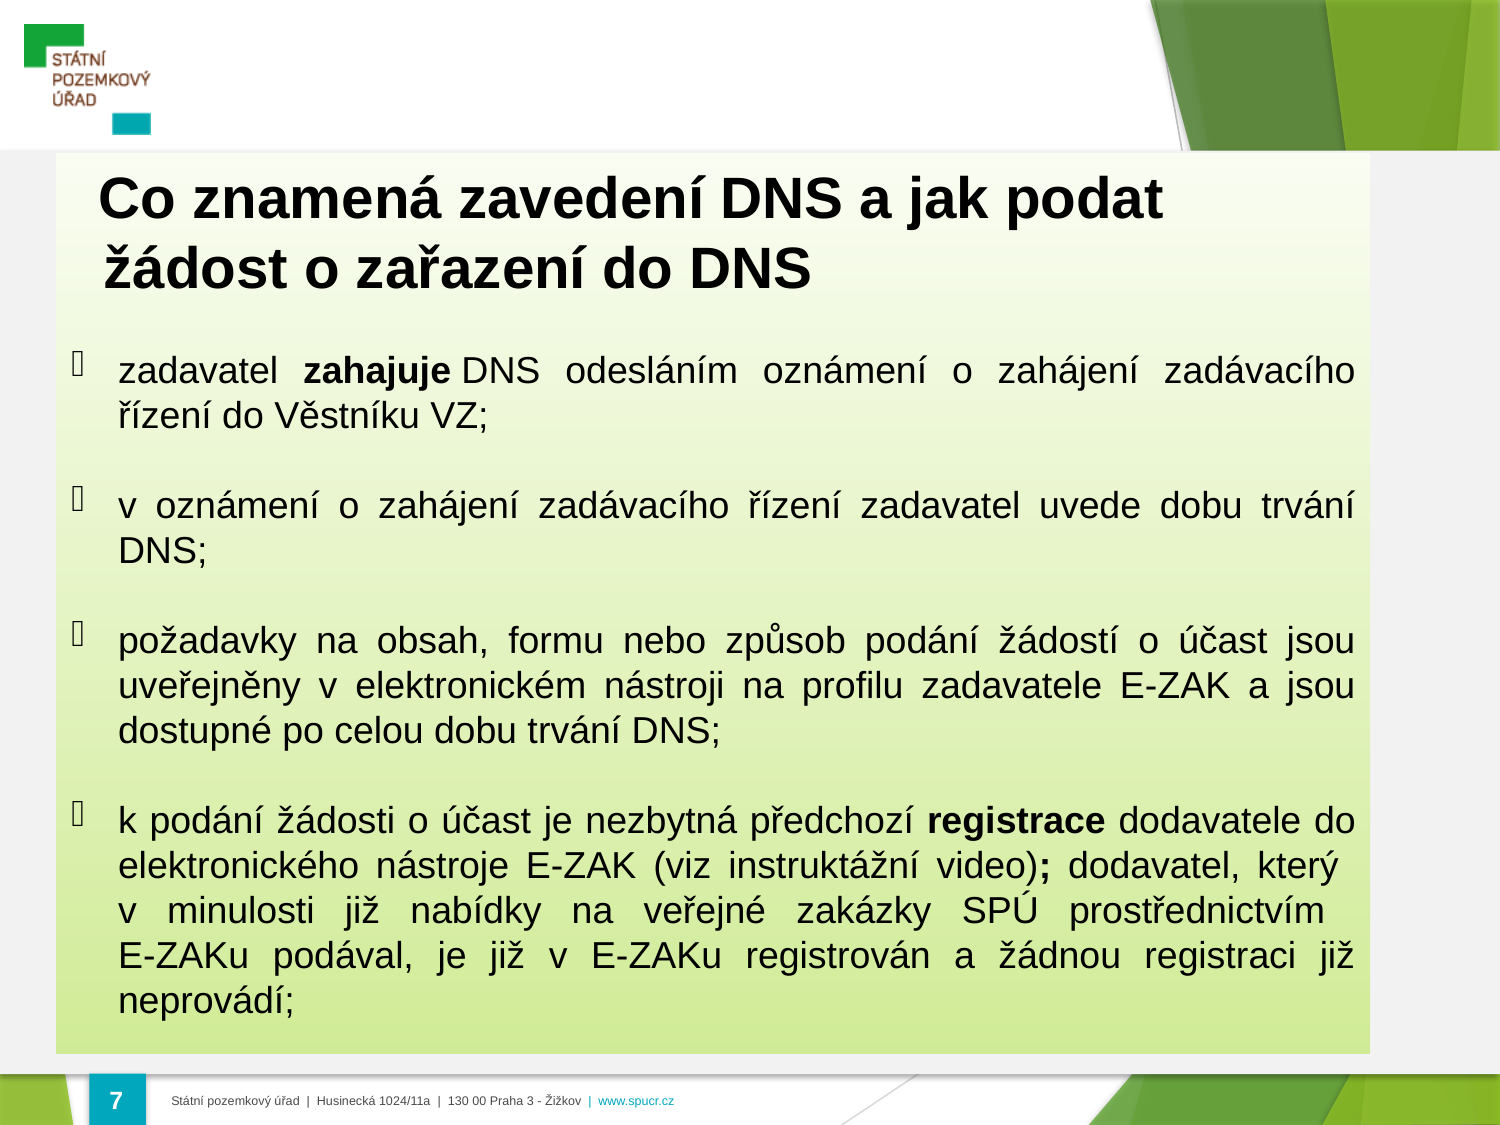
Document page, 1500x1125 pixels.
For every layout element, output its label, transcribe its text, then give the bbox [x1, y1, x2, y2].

text_box Co znamená zavedení DNS a jak podat žádost o zařazení do DNS zadavatel zahajuje DNS odesláním oznámení o zahájení zadávacího řízení do Věstníku VZ; v oznámení o zahájení zadávacího řízení zadavatel uvede dobu trvání DNS; požadavky na obsah, formu nebo způsob podání žádostí o účast jsou uveřejněny v elektronickém nástroji na profilu zadavatele E-ZAK a jsou dostupné po celou dobu trvání DNS; k podání žádosti o účast je nezbytná předchozí registrace dodavatele do elektronického nástroje E-ZAK (viz instruktážní video); dodavatel, který v minulosti již nabídky na veřejné zakázky SPÚ prostřednictvím E-ZAKu podával, je již v E-ZAKu registrován a žádnou registraci již neprovádí; [56, 153, 1371, 1054]
picture [24, 24, 151, 135]
